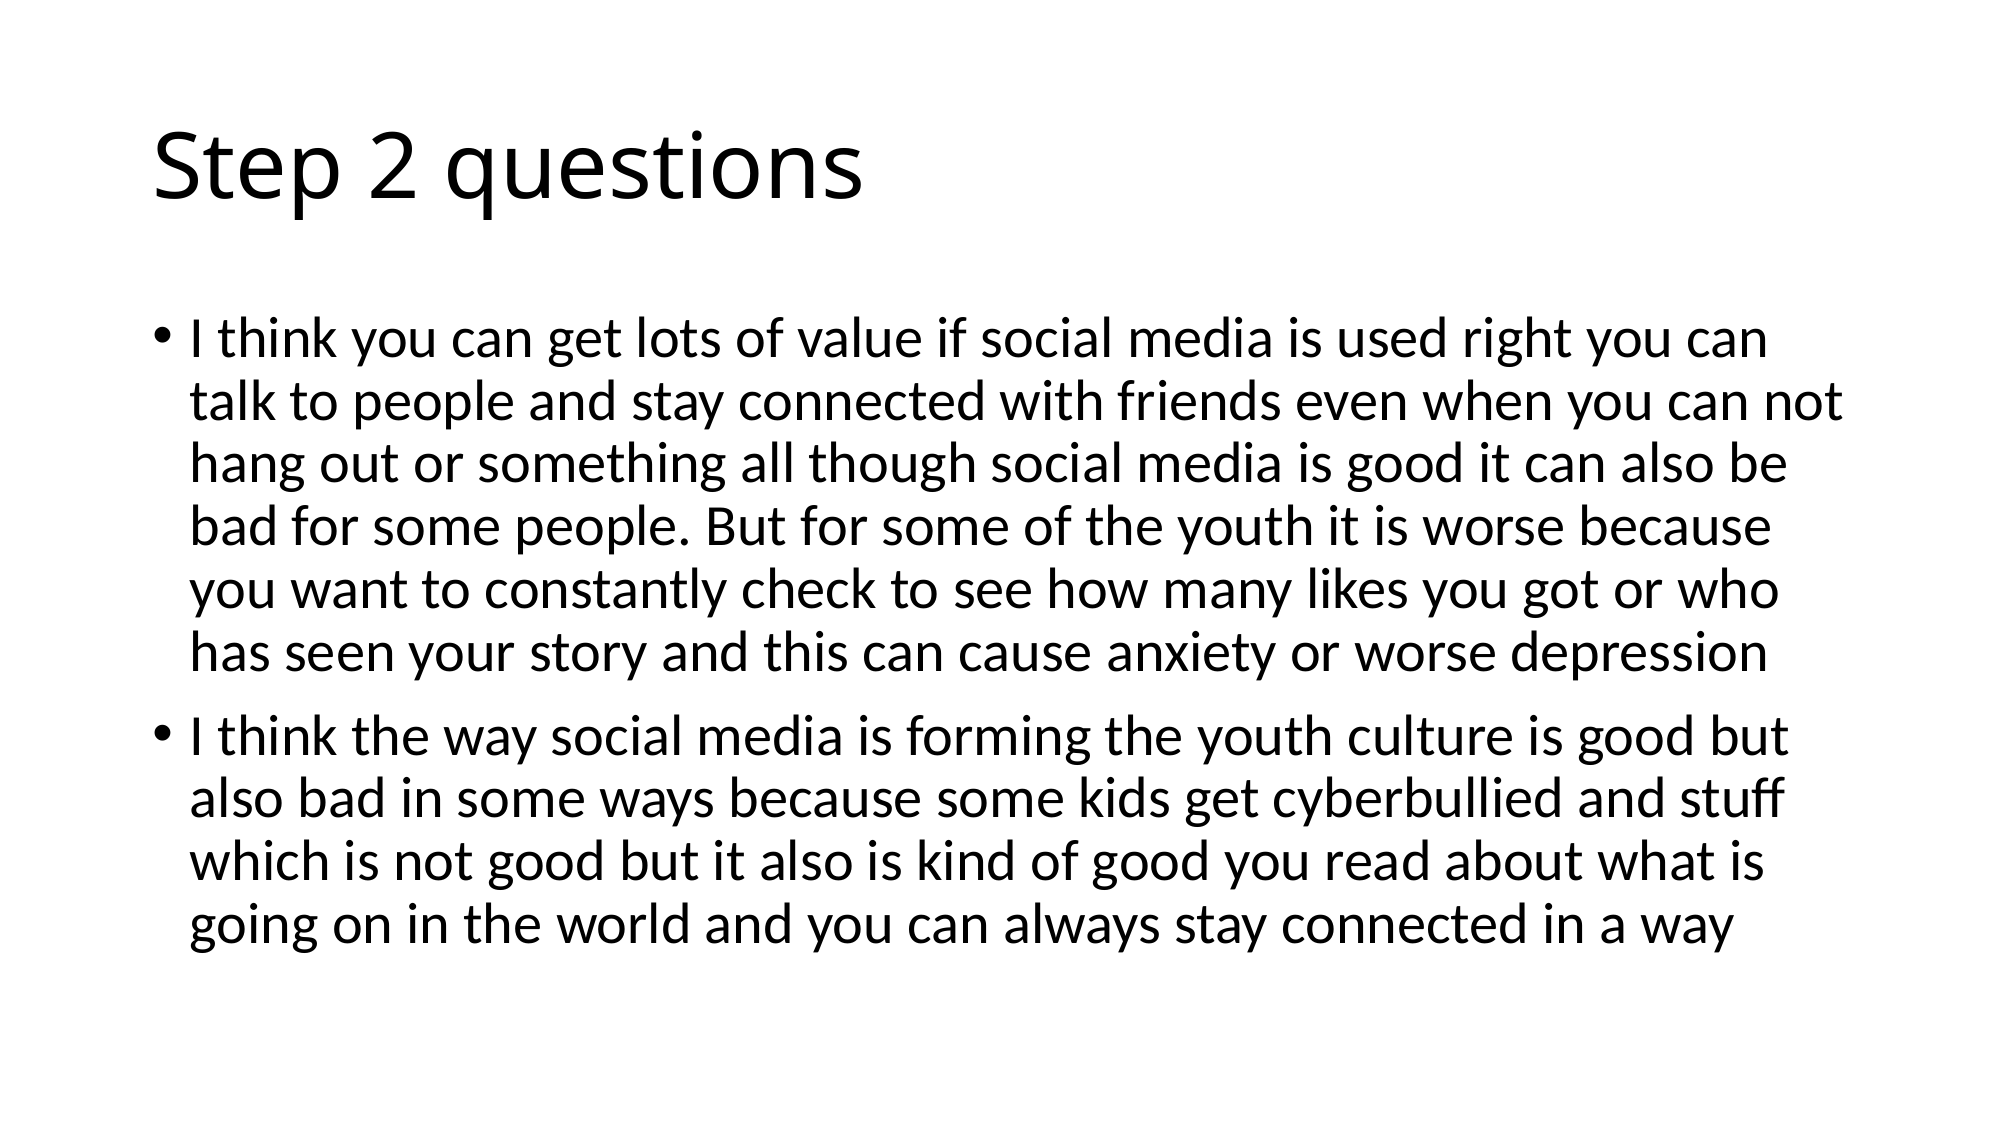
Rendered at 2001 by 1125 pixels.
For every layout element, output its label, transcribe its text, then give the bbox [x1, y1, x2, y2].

list I think you can get lots of value if social media is used right you can talk to people and stay connected with friends even when you can not hang out or something all though social media is good it can also be bad for some people. But for some of the youth it is worse because you want to constantly check to see how many likes you got or who has seen your story and this can cause anxiety or worse depression I think the way social media is forming the youth culture is good but also bad in some ways because some kids get cyberbullied and stuff which is not good but it also is kind of good you read about what is going on in the world and you can always stay connected in a way [137, 299, 1863, 1014]
title Step 2 questions [137, 59, 1863, 278]
